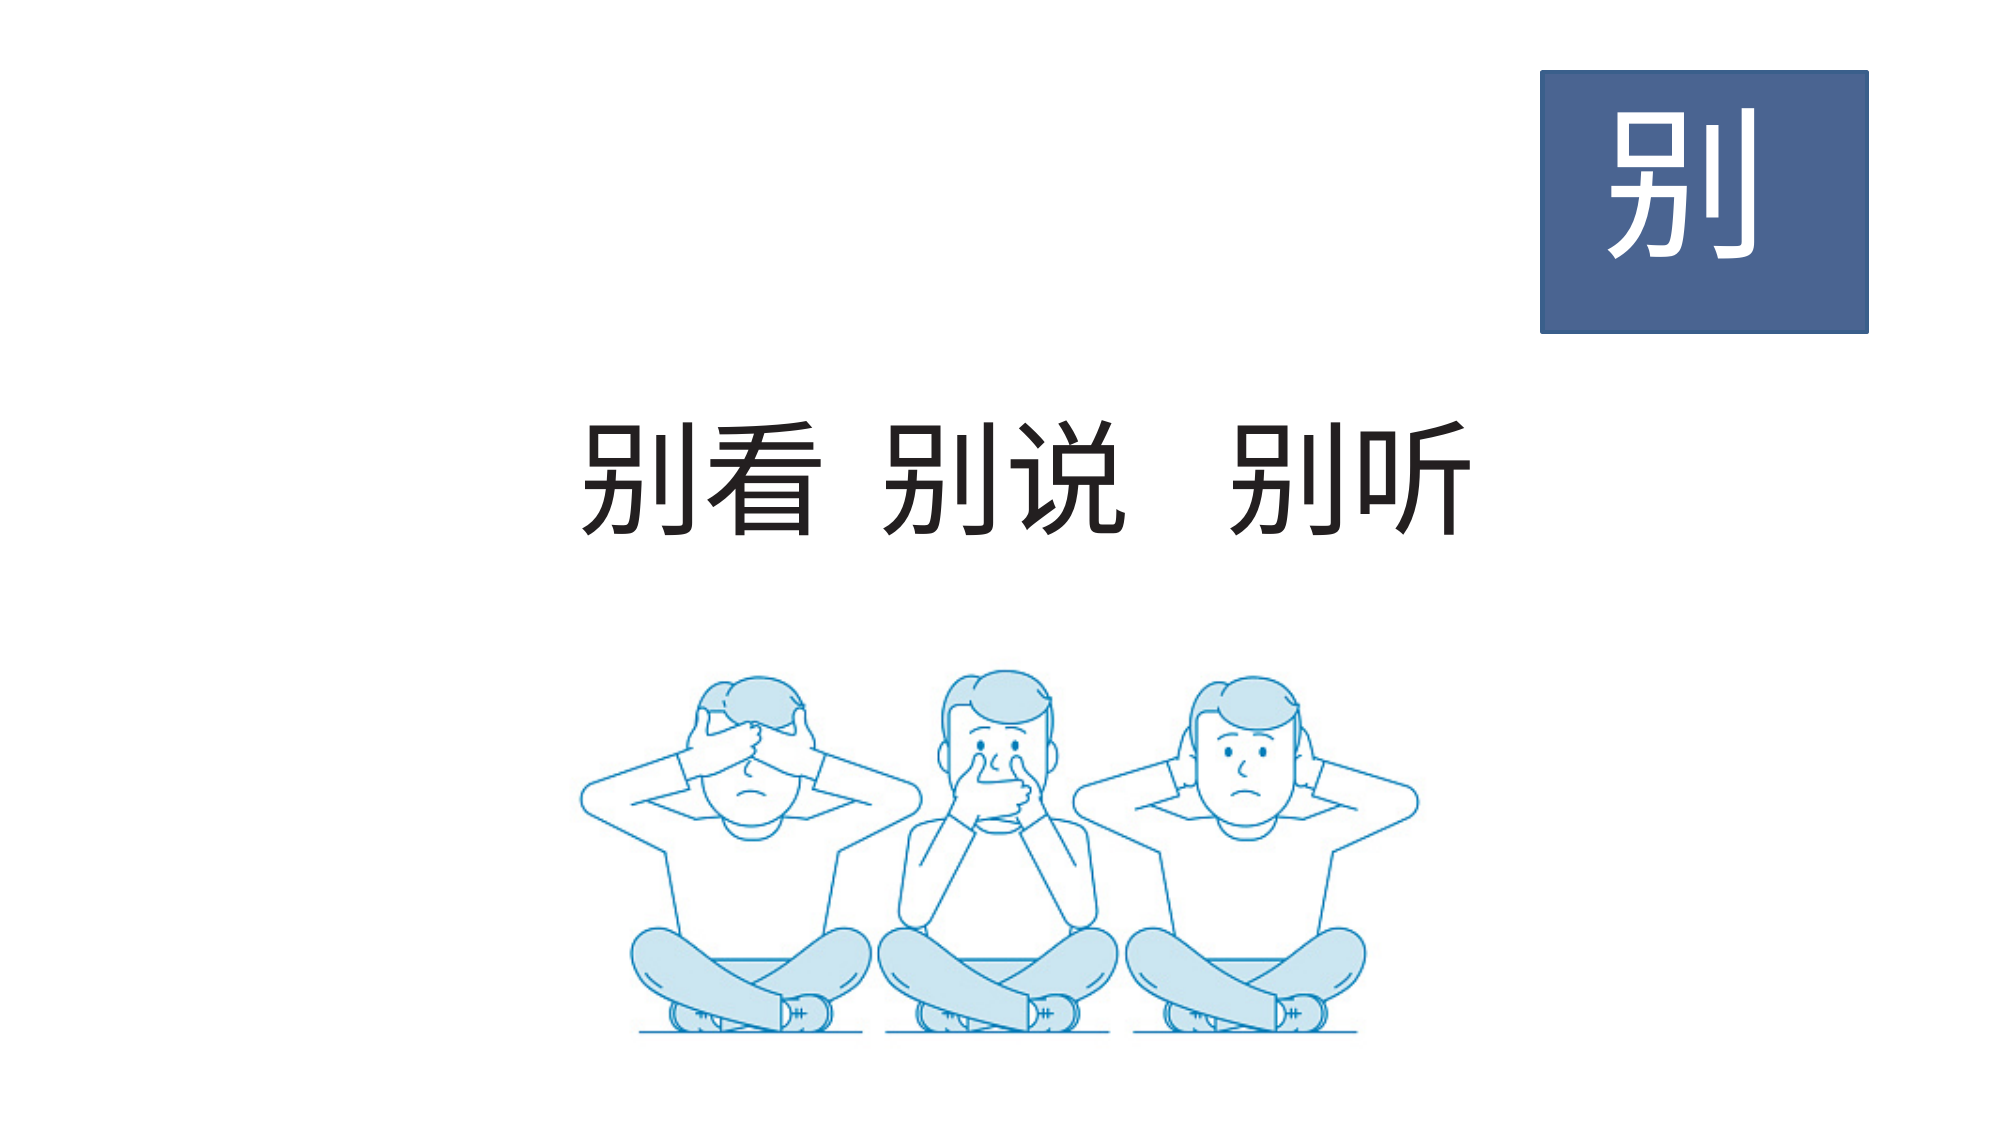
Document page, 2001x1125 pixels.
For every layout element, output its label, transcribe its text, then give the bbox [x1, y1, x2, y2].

picture [539, 522, 1461, 1125]
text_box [1542, 72, 1867, 333]
text_box 别听 [1188, 473, 1543, 551]
text_box 别说 [841, 473, 1188, 520]
text_box 别看 [540, 473, 841, 520]
